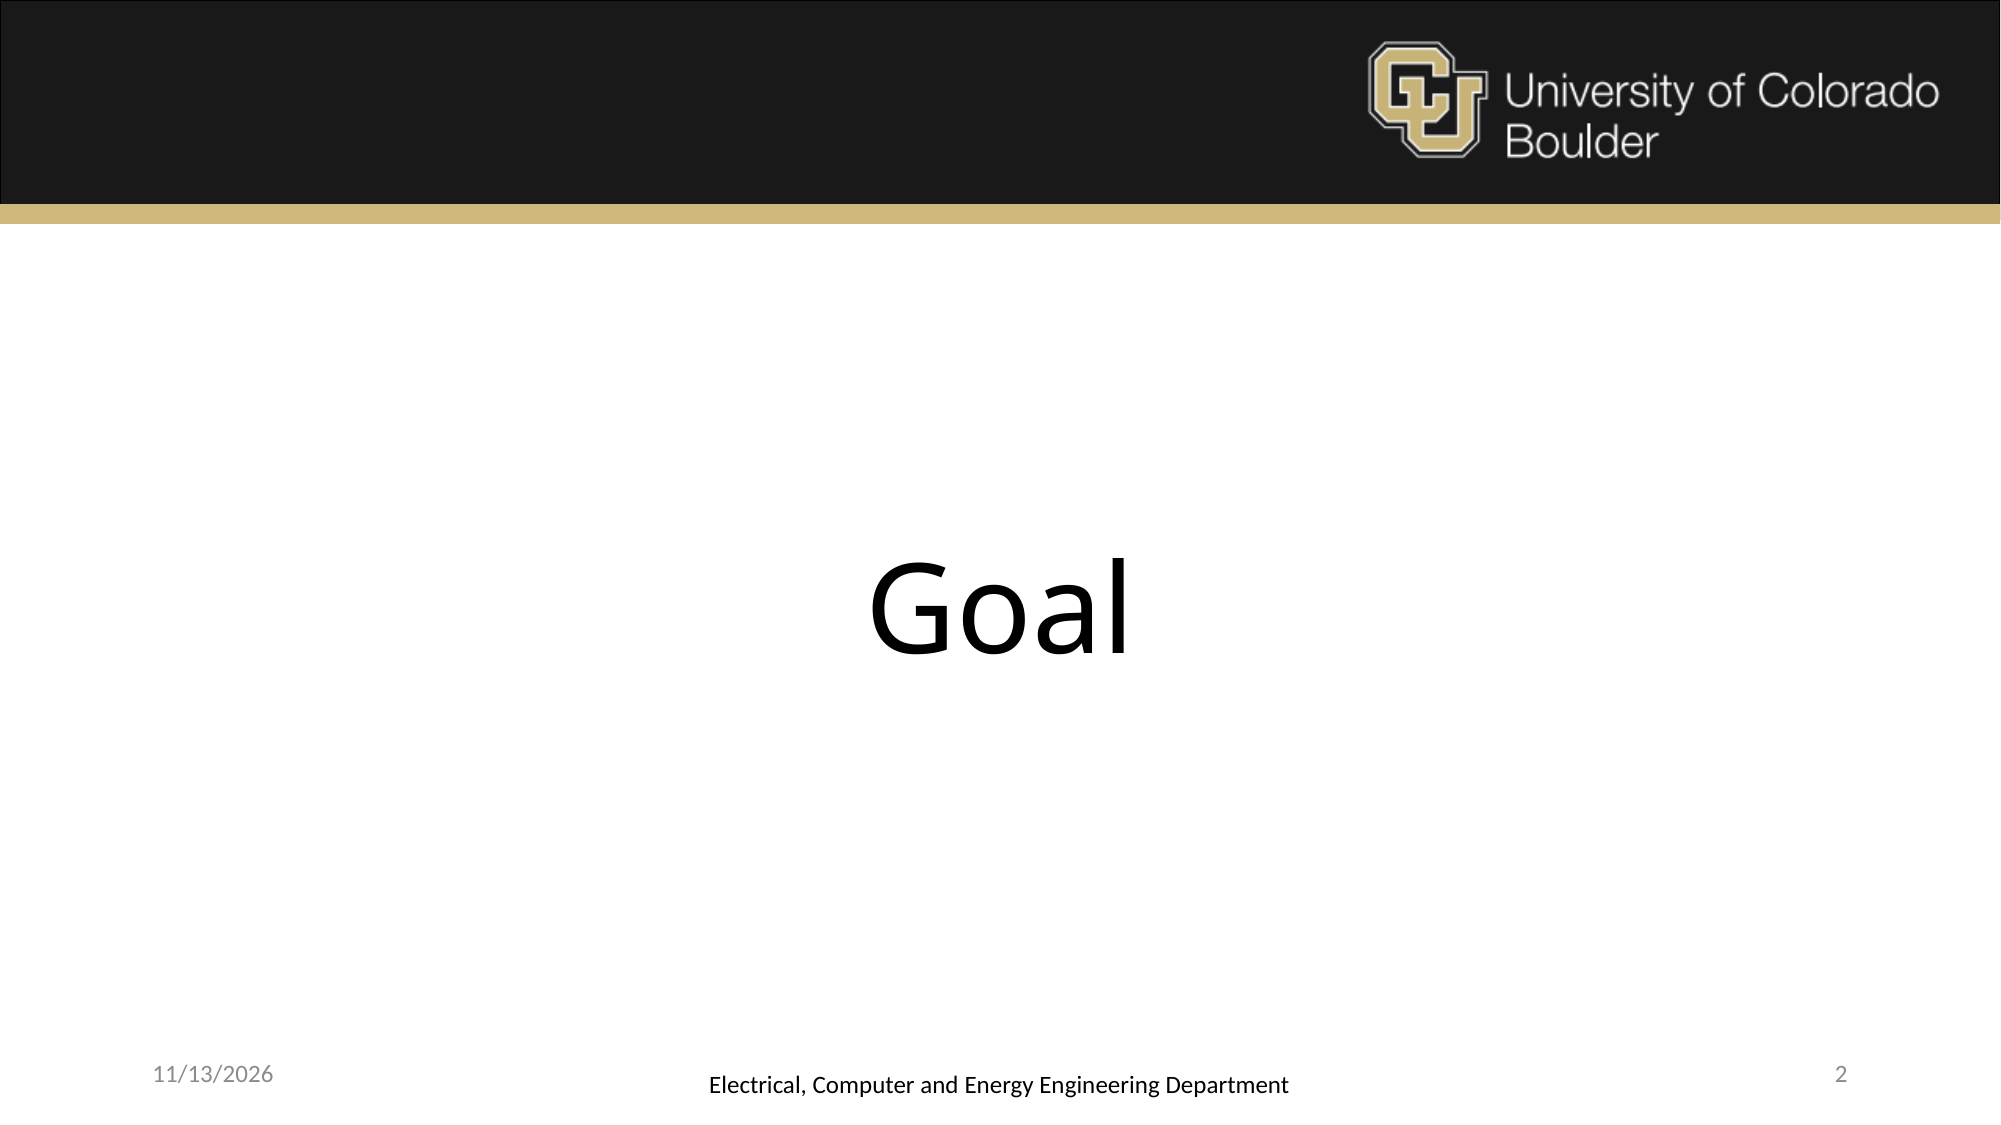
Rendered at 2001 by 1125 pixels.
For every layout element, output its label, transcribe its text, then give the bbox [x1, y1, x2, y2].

picture [1337, 29, 1957, 185]
slide_number 2 [1412, 1042, 1863, 1103]
title Goal [249, 449, 1750, 689]
footer Electrical, Computer and Energy Engineering Department [662, 1042, 1338, 1125]
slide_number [137, 1042, 588, 1103]
